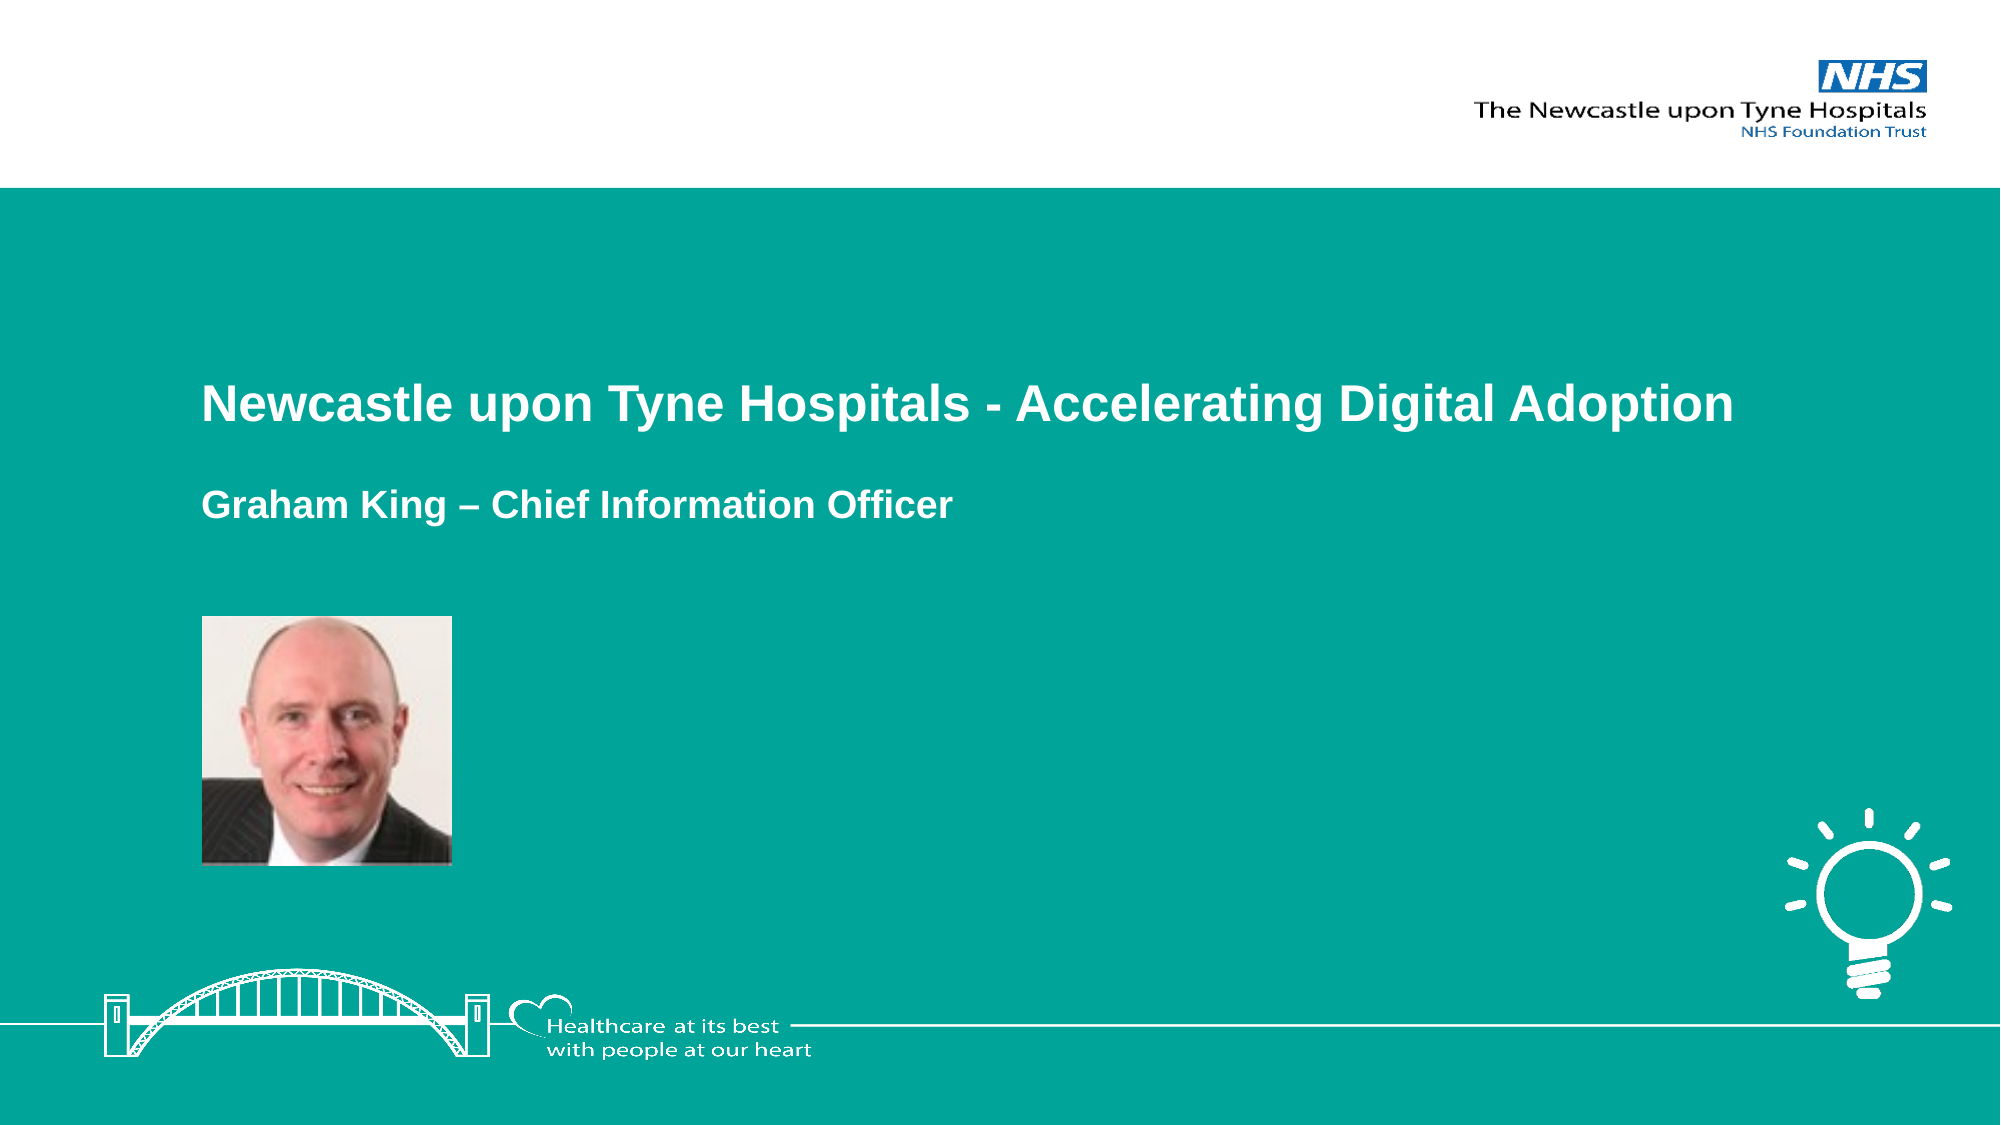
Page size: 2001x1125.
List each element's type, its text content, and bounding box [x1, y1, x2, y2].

picture [0, 807, 2000, 1114]
picture [202, 616, 452, 866]
list Newcastle upon Tyne Hospitals - Accelerating Digital Adoption Graham King – Chief Information Officer [185, 369, 1764, 576]
picture [1474, 60, 1927, 137]
